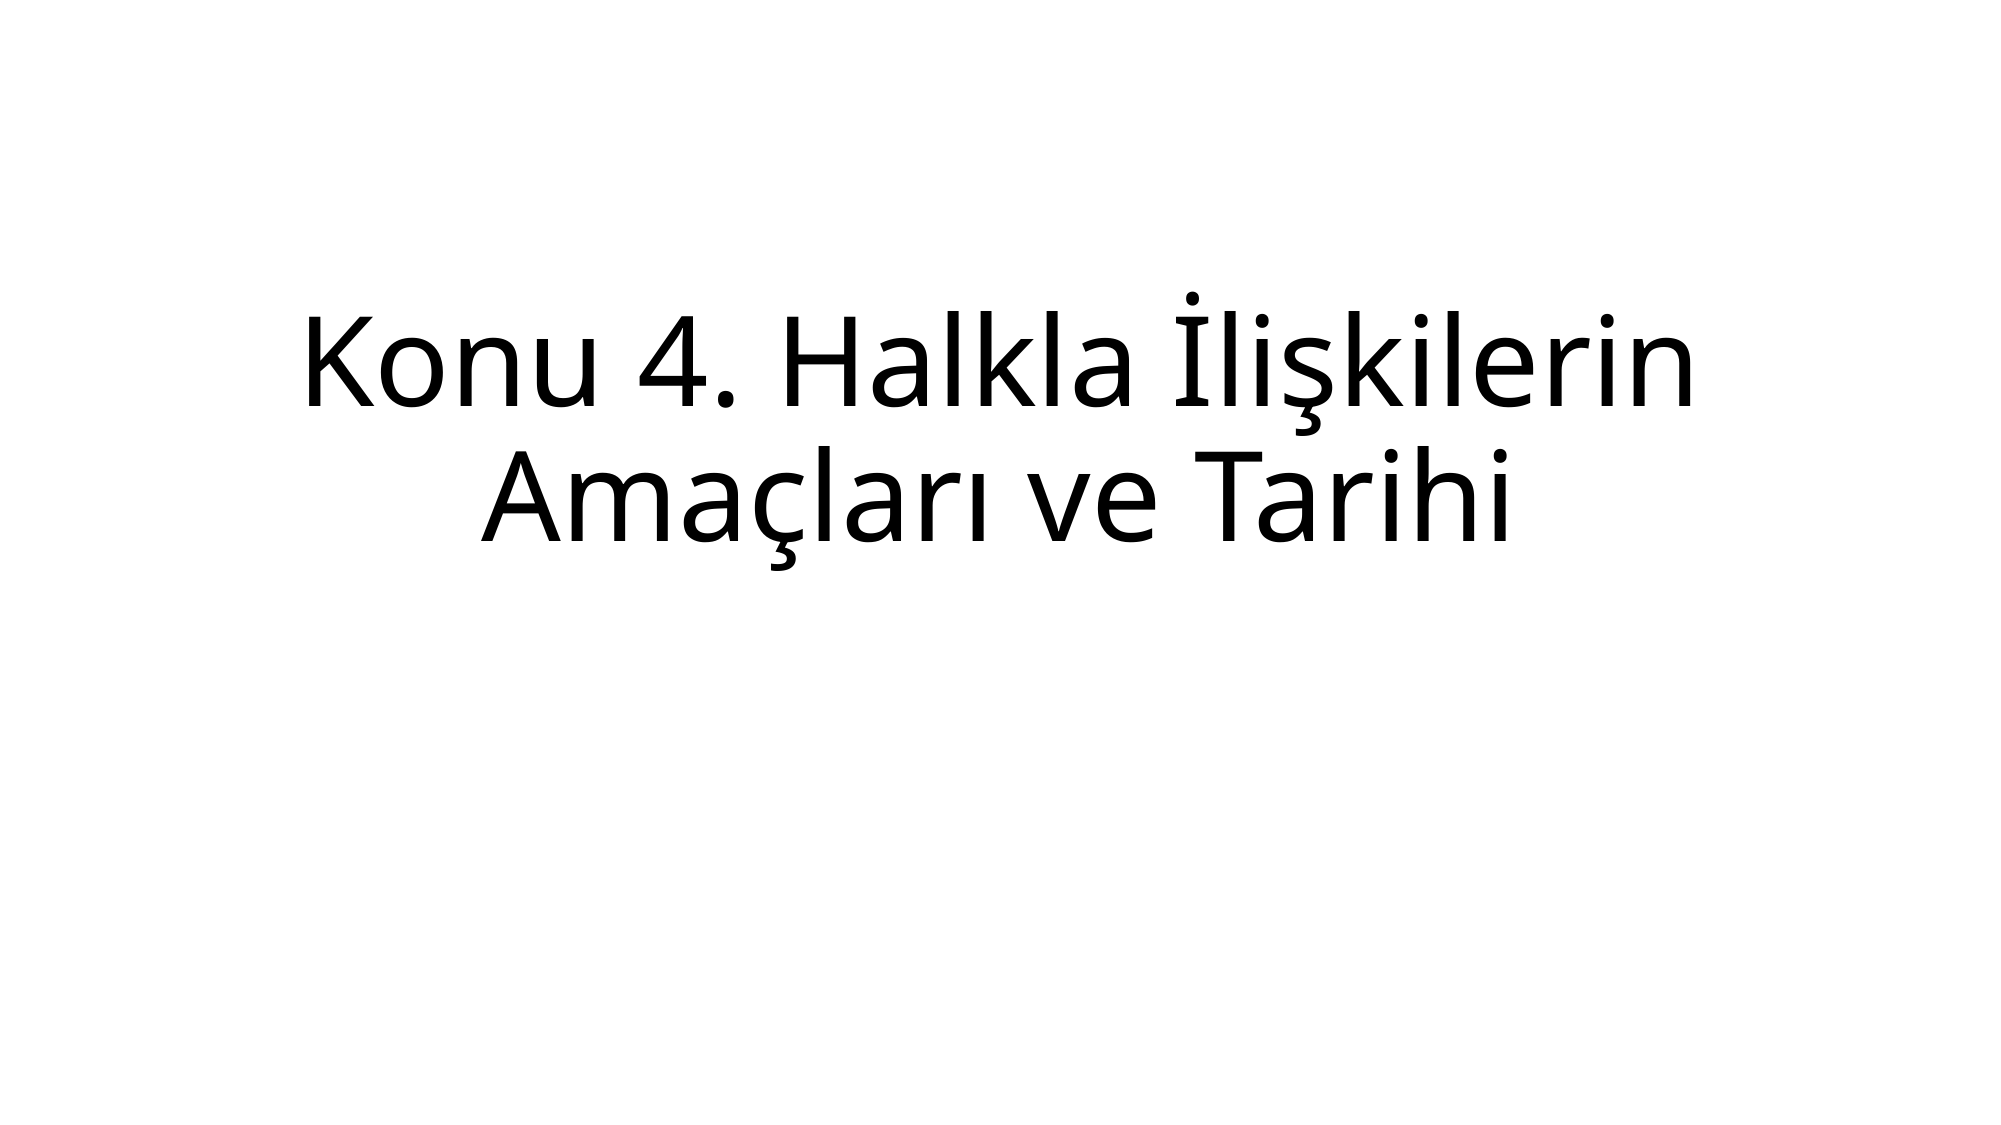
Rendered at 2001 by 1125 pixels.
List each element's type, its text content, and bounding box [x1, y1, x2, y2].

title Konu 4. Halkla İlişkilerin Amaçları ve Tarihi [249, 184, 1750, 576]
